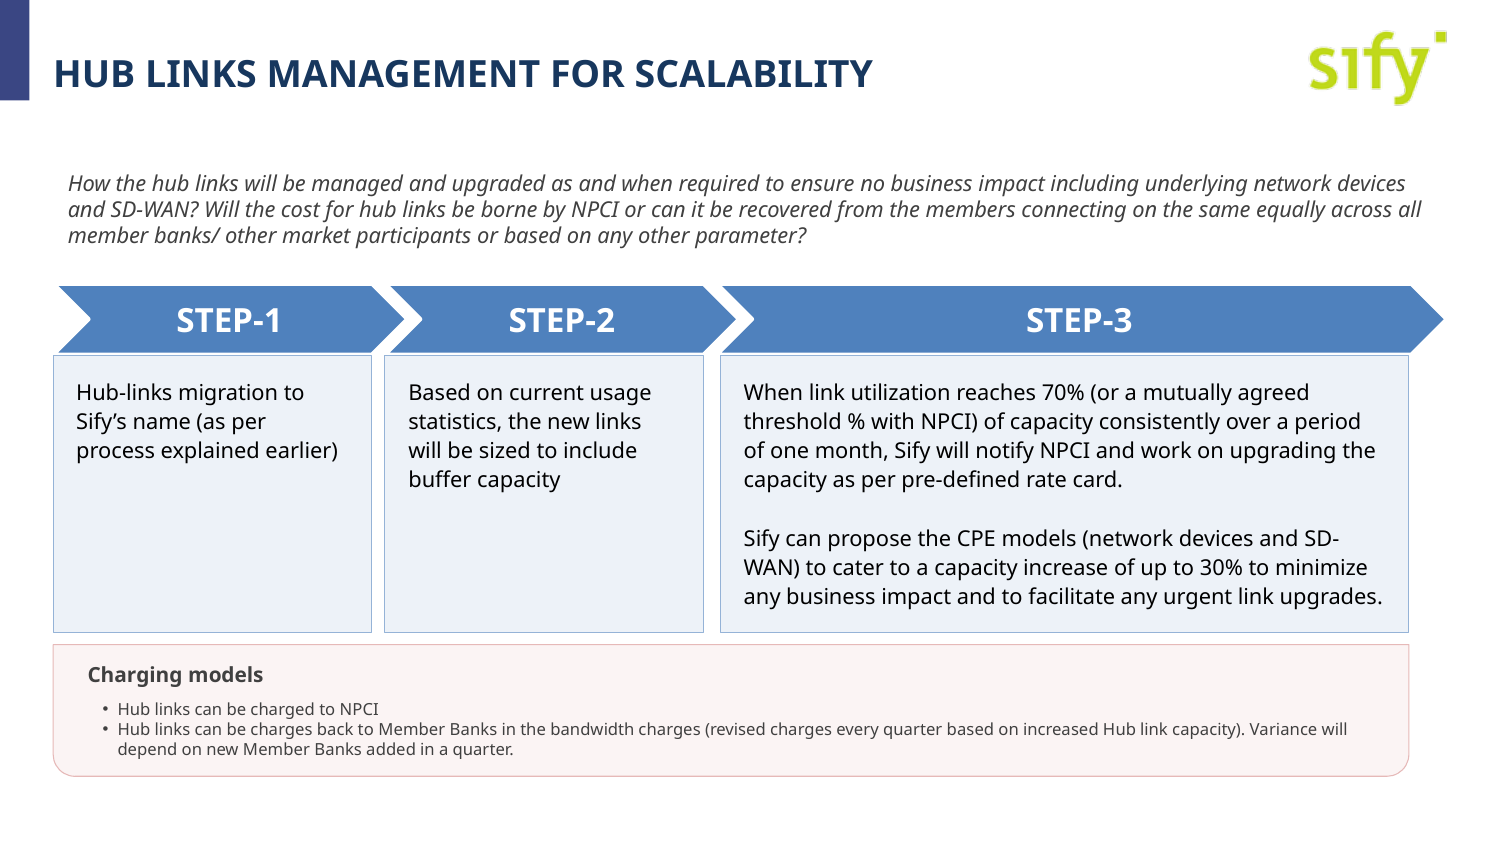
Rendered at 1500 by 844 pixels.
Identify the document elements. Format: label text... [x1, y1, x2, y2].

text_box Step-1 [88, 291, 372, 347]
text_box [51, 281, 410, 356]
text_box Step-3 [749, 291, 1409, 347]
text_box [382, 281, 742, 357]
text_box How the hub links will be managed and upgraded as and when required to ensure no business impact including underlying network devices and SD-WAN? Will the cost for hub links be borne by NPCI or can it be recovered from the members connecting on the same equally across all member banks/ other market participants or based on any other parameter? [53, 161, 1447, 256]
text_box Hub-links migration to Sify’s name (as per process explained earlier) [61, 368, 356, 471]
text_box [383, 354, 705, 634]
text_box [51, 354, 374, 634]
text_box [718, 354, 1411, 634]
text_box Based on current usage statistics, the new links will be sized to include buffer capacity [393, 368, 692, 500]
text_box When link utilization reaches 70% (or a mutually agreed threshold % with NPCI) of capacity consistently over a period of one month, Sify will notify NPCI and work on upgrading the capacity as per pre-defined rate card. Sify can propose the CPE models (network devices and SD-WAN) to cater to a capacity increase of up to 30% to minimize any business impact and to facilitate any urgent link upgrades. [729, 368, 1400, 617]
text_box Charging models Hub links can be charged to NPCI Hub links can be charges back to Member Banks in the bandwidth charges (revised charges every quarter based on increased Hub link capacity). Variance will depend on new Member Banks added in a quarter. [72, 654, 1382, 767]
picture [1272, 0, 1469, 166]
text_box Step-2 [420, 291, 704, 347]
text_box [51, 642, 1411, 779]
title HUB LINKS MANAGEMENT FOR SCALABILITY [53, 42, 1290, 103]
text_box [714, 281, 1449, 357]
